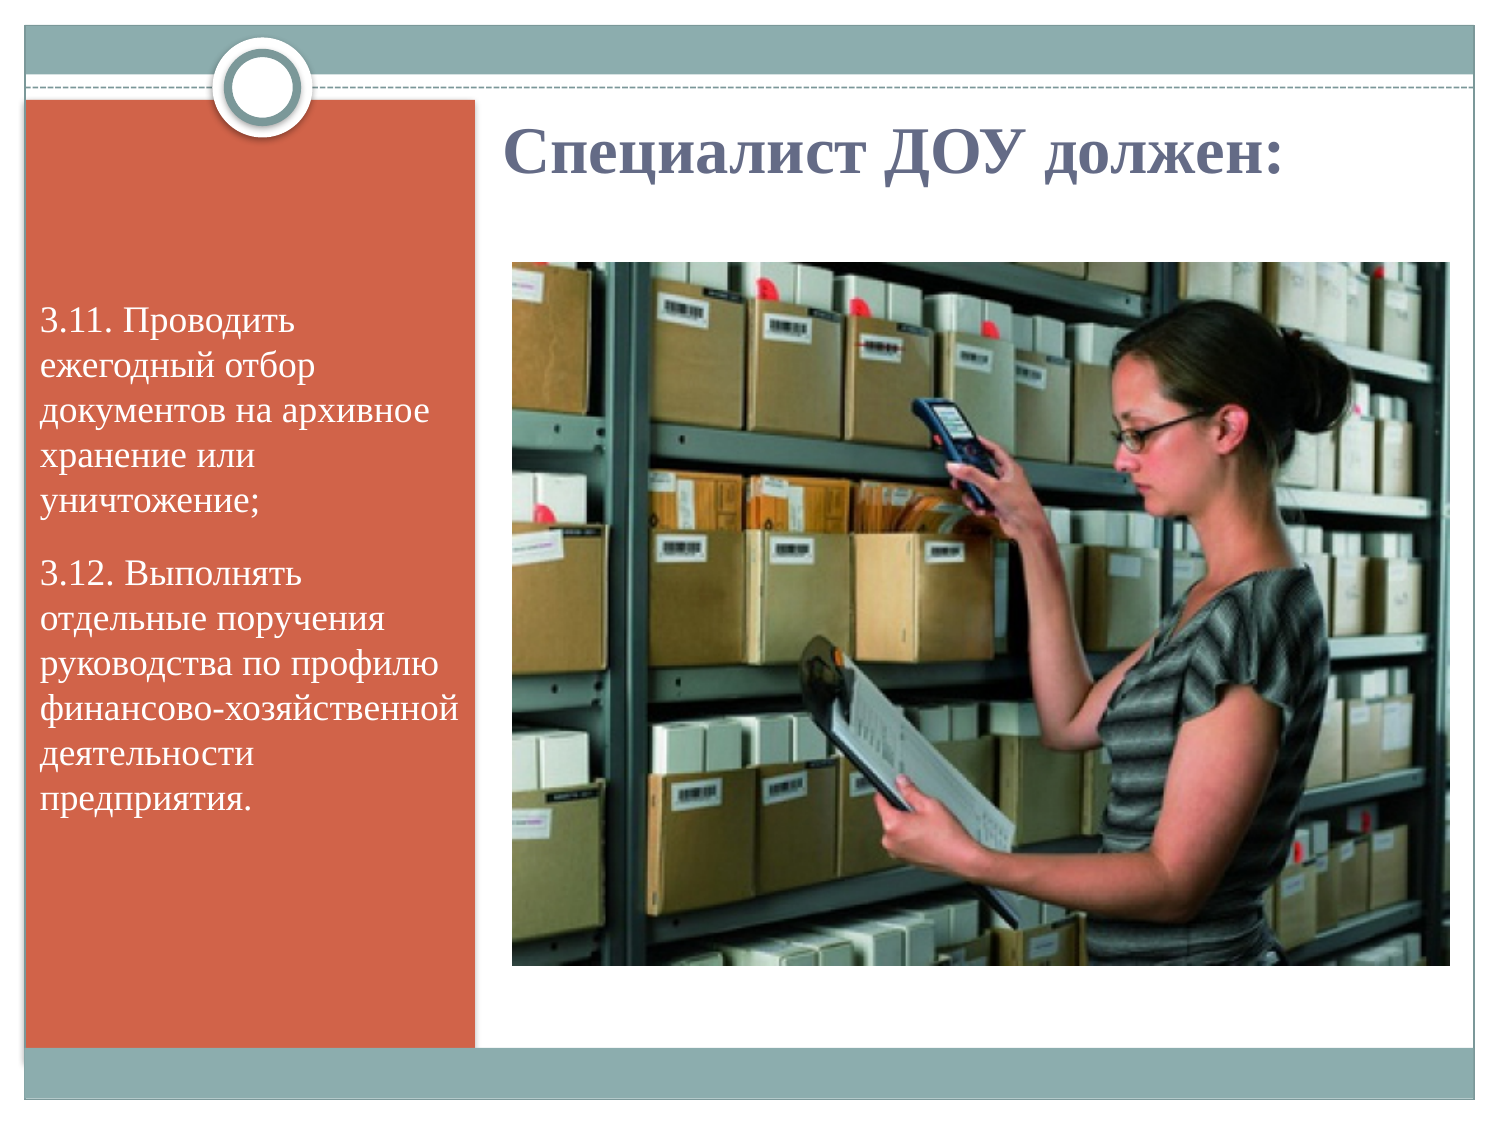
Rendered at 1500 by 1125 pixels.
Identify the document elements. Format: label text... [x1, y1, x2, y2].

title Специалист ДОУ должен: [487, 99, 1450, 275]
picture [512, 262, 1451, 966]
list 3.11. Проводить ежегодный отбор документов на архивное хранение или уничтожение; 3.12. Выполнять отдельные поручения руководства по профилю финансово-хозяйственной деятельности предприятия. [24, 287, 488, 1025]
